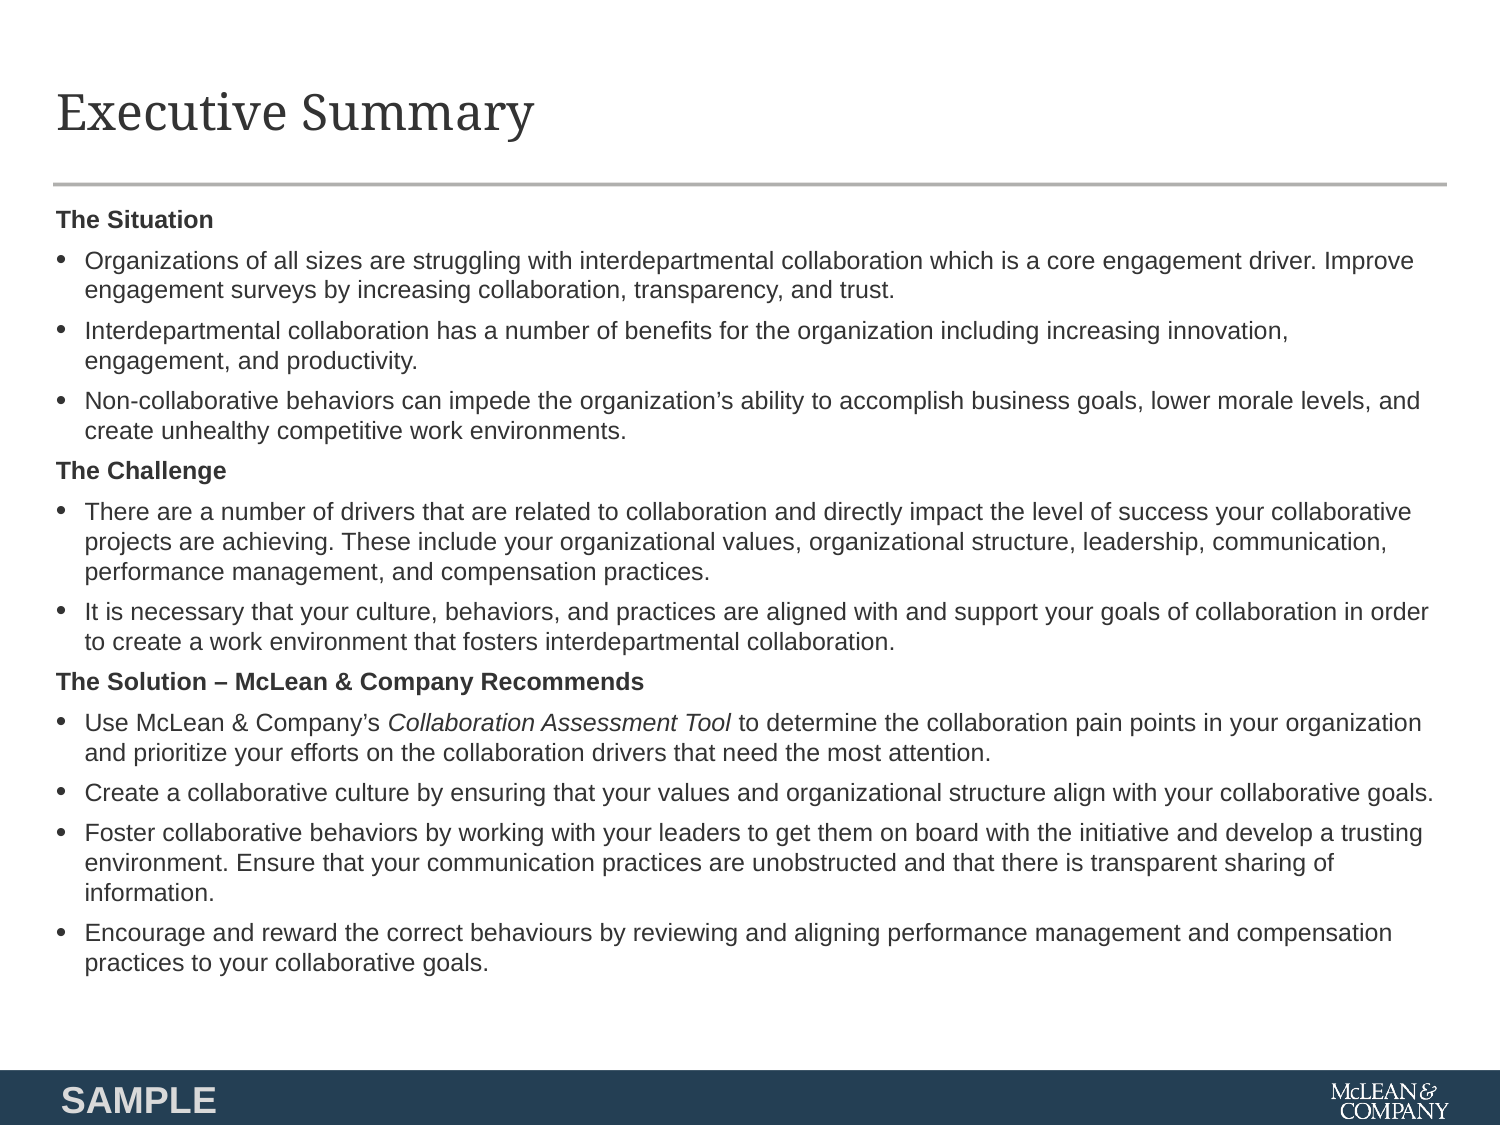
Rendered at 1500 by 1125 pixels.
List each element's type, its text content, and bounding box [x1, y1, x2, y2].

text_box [0, 1070, 1500, 1125]
list The Situation Organizations of all sizes are struggling with interdepartmental collaboration which is a core engagement driver. Improve engagement surveys by increasing collaboration, transparency, and trust. Interdepartmental collaboration has a number of benefits for the organization including increasing innovation, engagement, and productivity. Non-collaborative behaviors can impede the organization’s ability to accomplish business goals, lower morale levels, and create unhealthy competitive work environments. The Challenge There are a number of drivers that are related to collaboration and directly impact the level of success your collaborative projects are achieving. These include your organizational values, organizational structure, leadership, communication, performance management, and compensation practices. It is necessary that your culture, behaviors, and practices are aligned with and support your goals of collaboration in order to create a work environment that fosters interdepartmental collaboration. The Solution – McLean & Company Recommends Use McLean & Company’s Collaboration Assessment Tool to determine the collaboration pain points in your organization and prioritize your efforts on the collaboration drivers that need the most attention. Create a collaborative culture by ensuring that your values and organizational structure align with your collaborative goals. Foster collaborative behaviors by working with your leaders to get them on board with the initiative and develop a trusting environment. Ensure that your communication practices are unobstructed and that there is transparent sharing of information. Encourage and reward the correct behaviours by reviewing and aligning performance management and compensation practices to your collaborative goals. [40, 196, 1457, 1024]
title Executive Summary [41, 42, 1457, 185]
